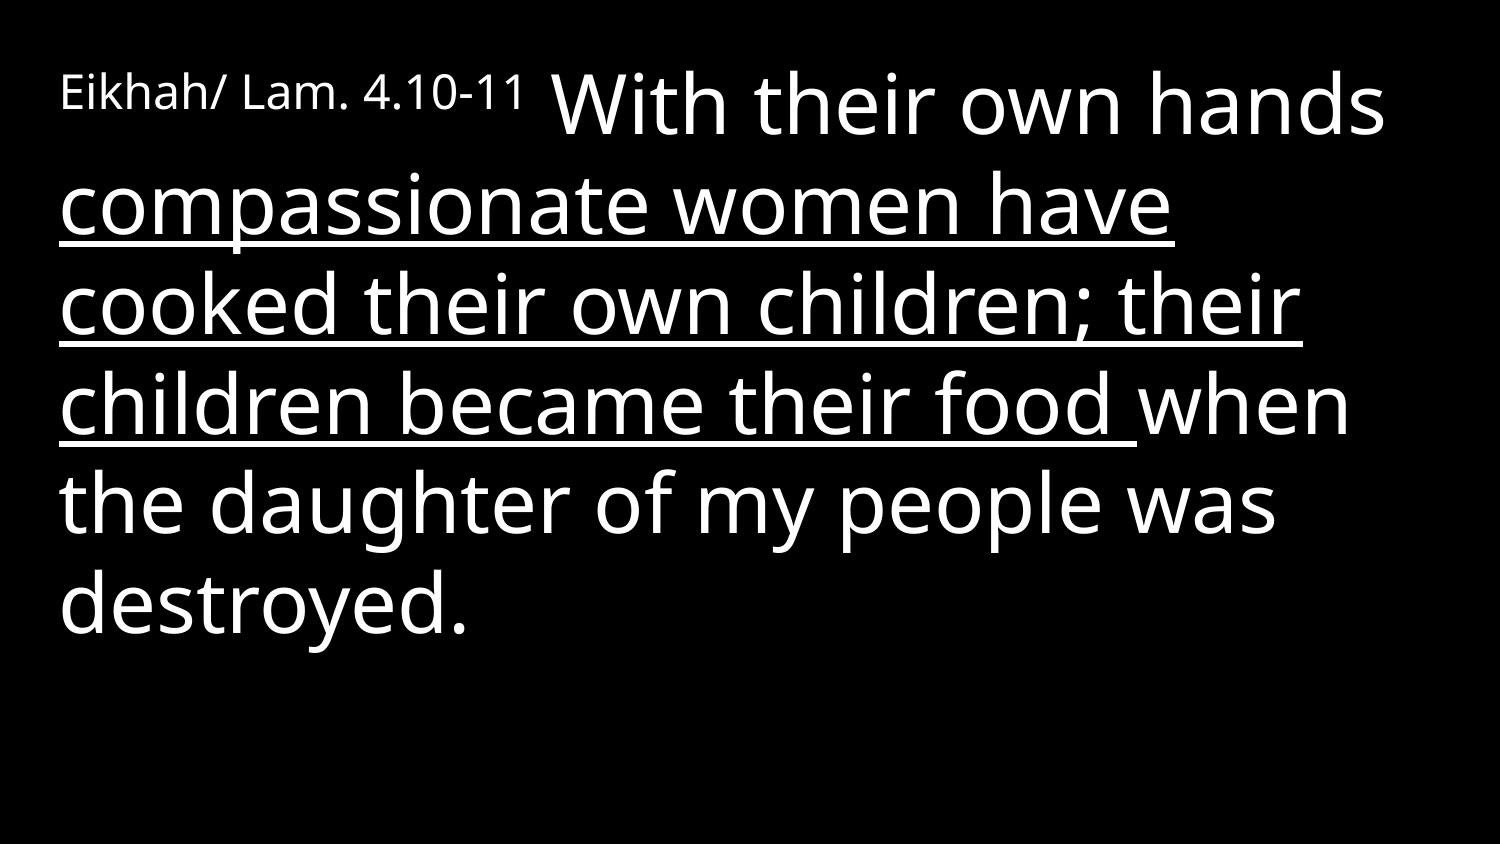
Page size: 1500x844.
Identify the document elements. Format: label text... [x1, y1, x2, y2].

list Eikhah/ Lam. 4.10-11 With their own hands compassionate women have cooked their own children; their children became their food when the daughter of my people was destroyed. [50, 46, 1425, 810]
